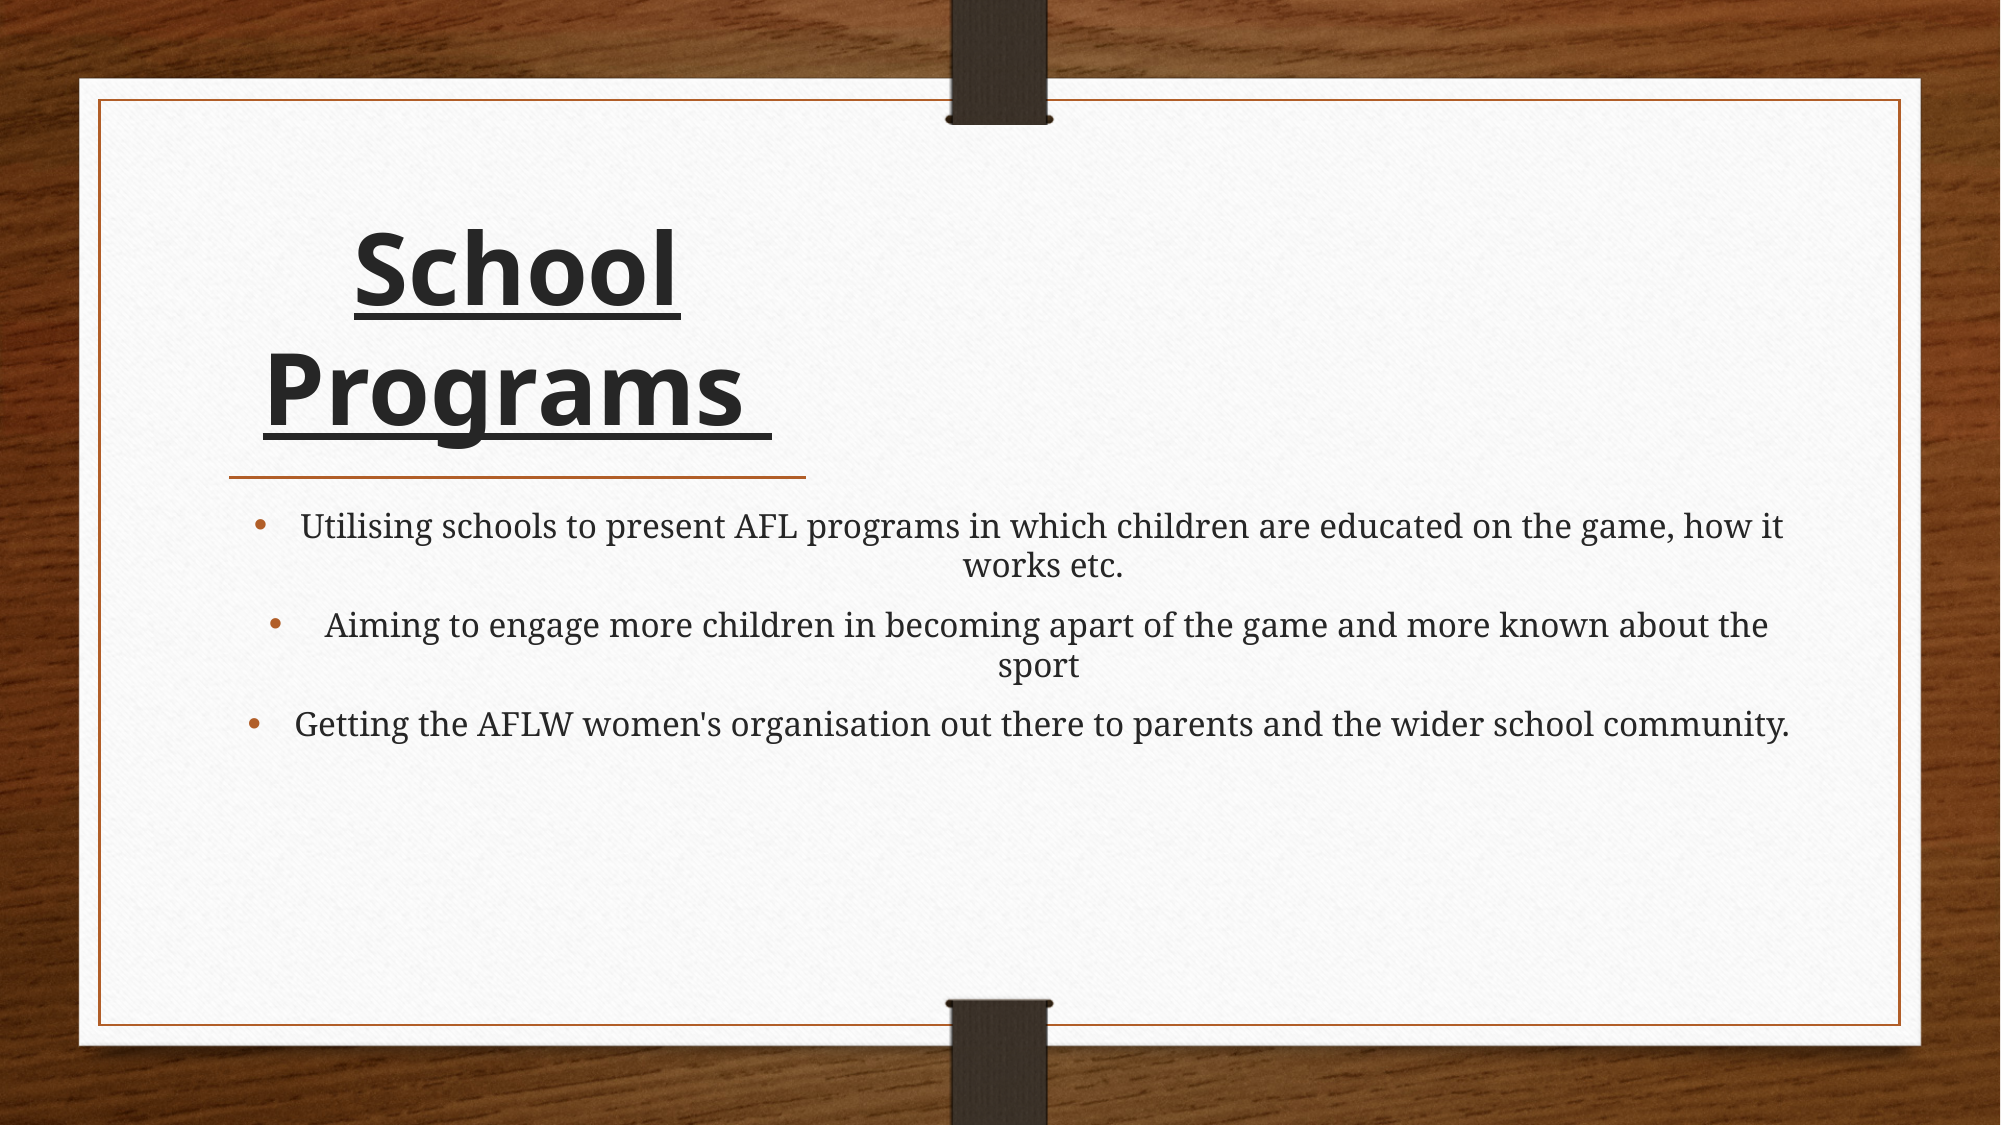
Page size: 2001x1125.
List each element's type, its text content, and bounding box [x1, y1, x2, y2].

picture [101, 0, 2001, 1125]
title School Programs [212, 227, 823, 453]
picture [0, 0, 948, 1125]
list Utilising schools to present AFL programs in which children are educated on the game, how it works etc. Aiming to engage more children in becoming apart of the game and more known about the sport Getting the AFLW women's organisation out there to parents and the wider school community. [212, 497, 1828, 898]
